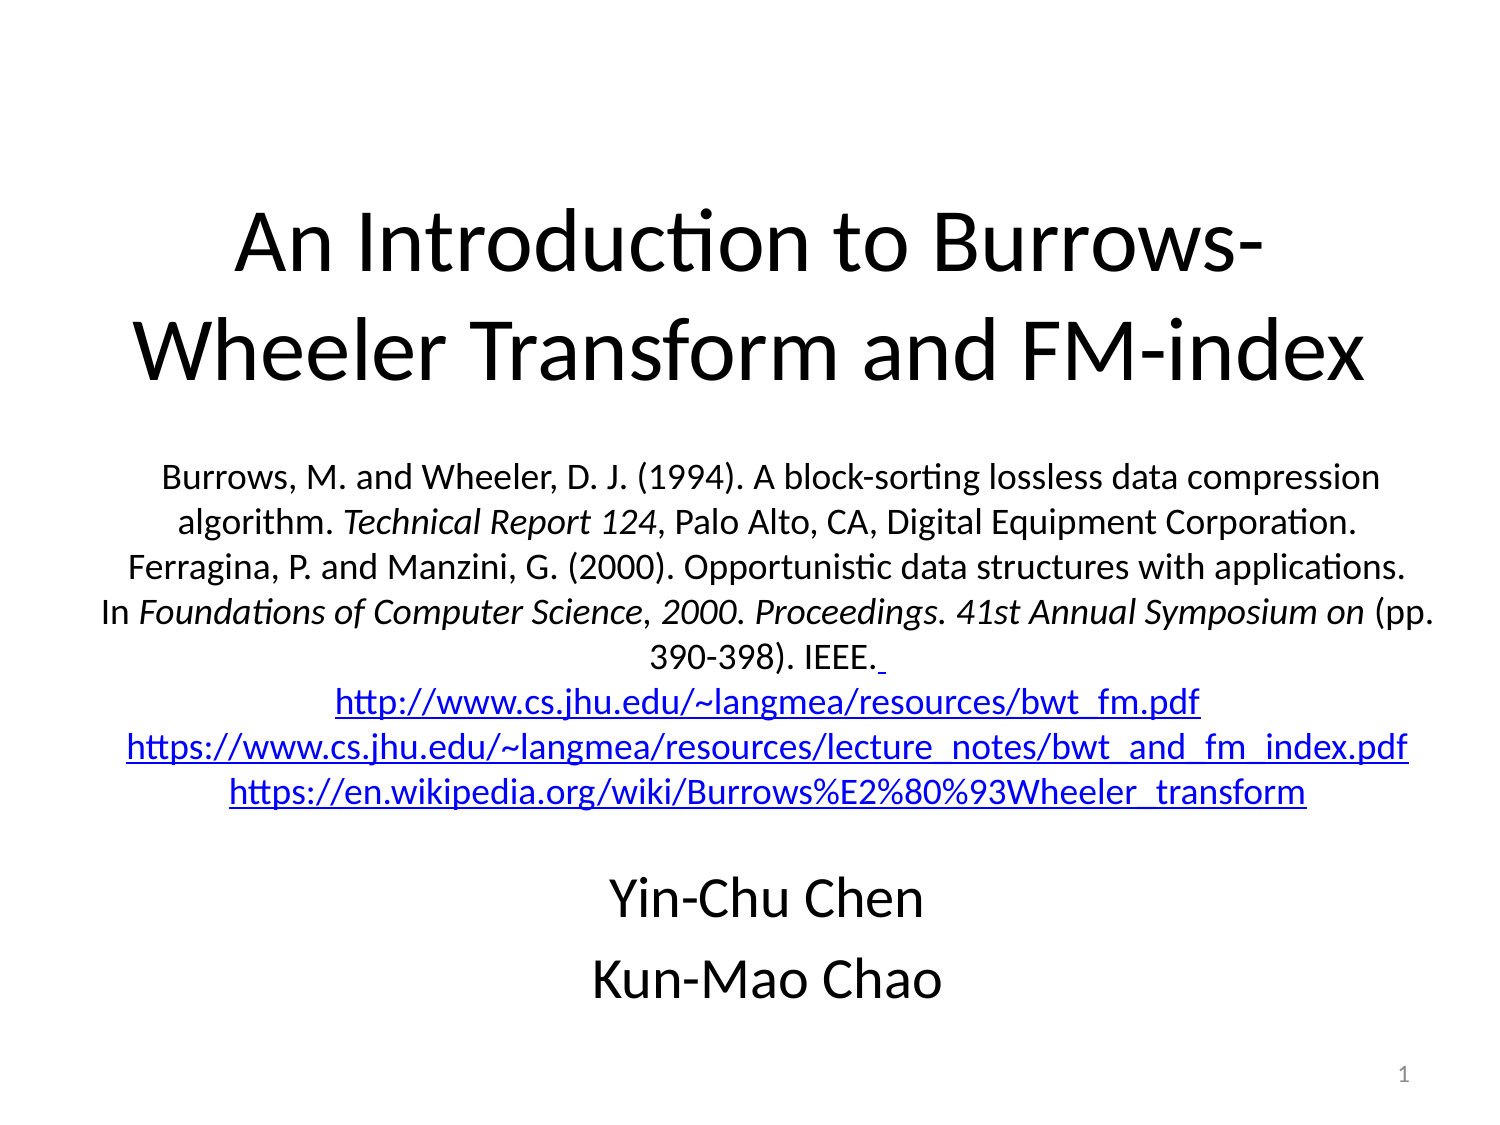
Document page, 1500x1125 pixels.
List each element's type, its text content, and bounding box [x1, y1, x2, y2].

text_box Burrows, M. and Wheeler, D. J. (1994). A block-sorting lossless data compression algorithm. Technical Report 124, Palo Alto, CA, Digital Equipment Corporation. Ferragina, P. and Manzini, G. (2000). Opportunistic data structures with applications. In Foundations of Computer Science, 2000. Proceedings. 41st Annual Symposium on (pp. 390-398). IEEE. http://www.cs.jhu.edu/~langmea/resources/bwt_fm.pdf https://www.cs.jhu.edu/~langmea/resources/lecture_notes/bwt_and_fm_index.pdf https://en.wikipedia.org/wiki/Burrows%E2%80%93Wheeler_transform [64, 444, 1471, 955]
subtitle Yin-Chu Chen Kun-Mao Chao [242, 955, 1293, 1058]
title An Introduction to Burrows-Wheeler Transform and FM-index [112, 168, 1388, 410]
slide_number 1 [1074, 1042, 1425, 1103]
